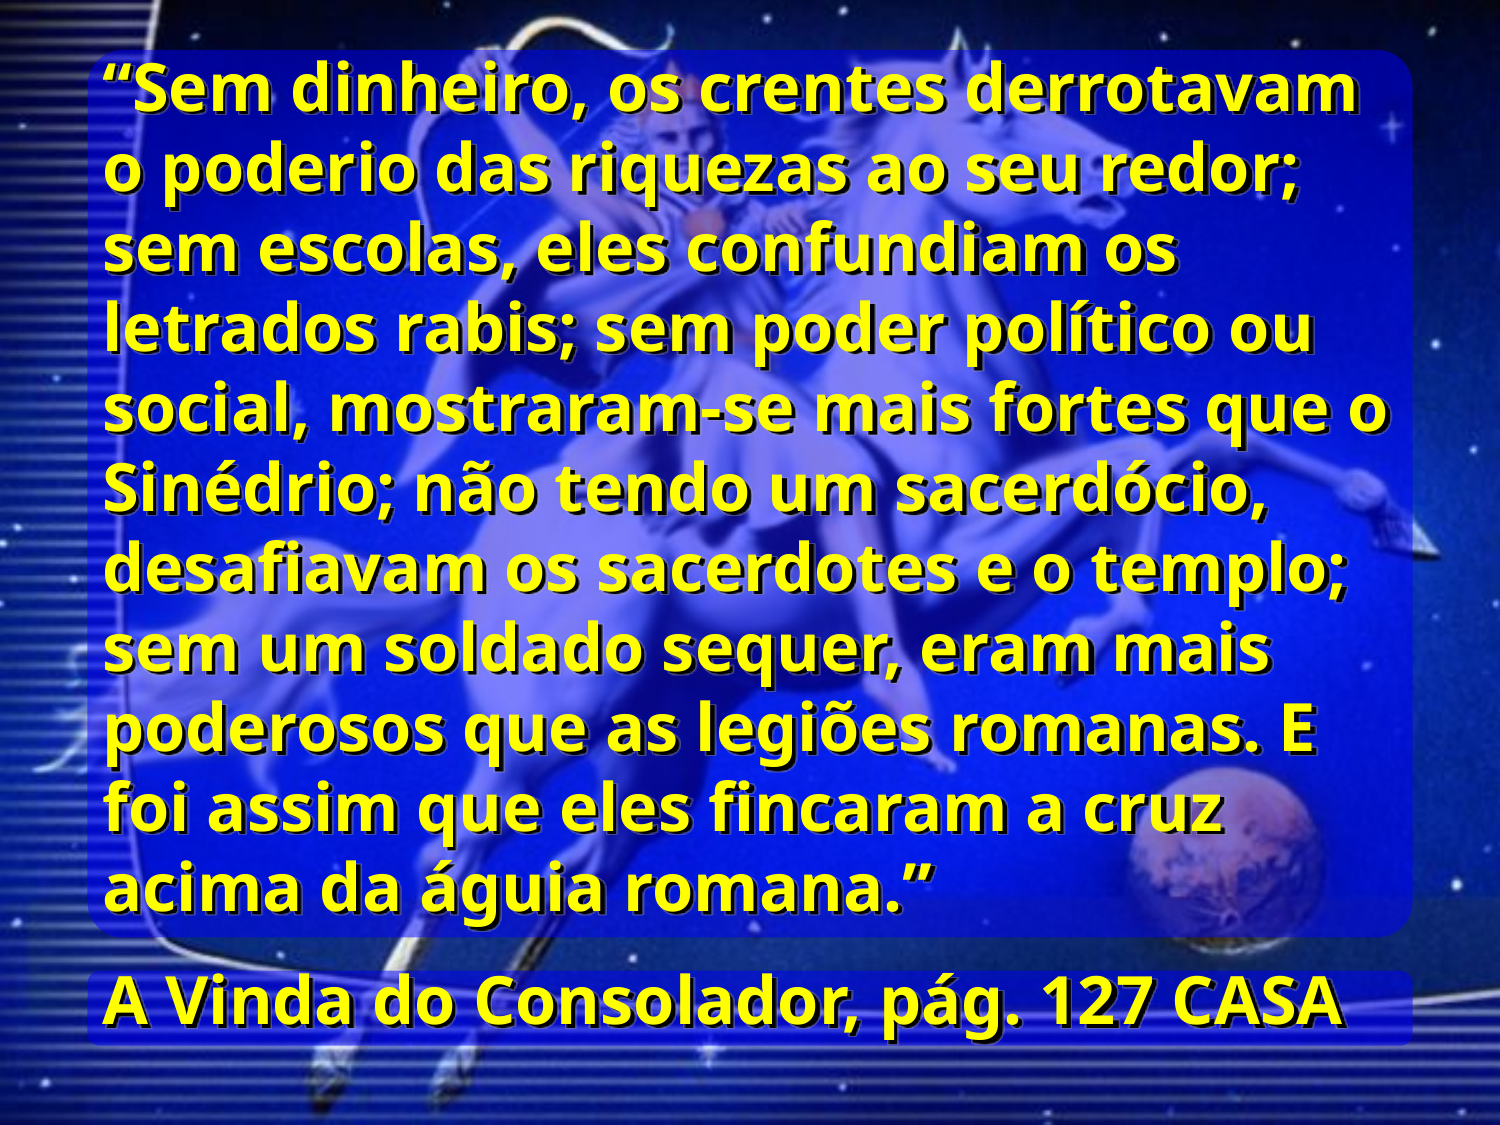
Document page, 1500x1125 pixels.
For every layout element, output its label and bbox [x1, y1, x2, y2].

text_box [87, 37, 1425, 1046]
picture [0, 0, 1500, 1125]
